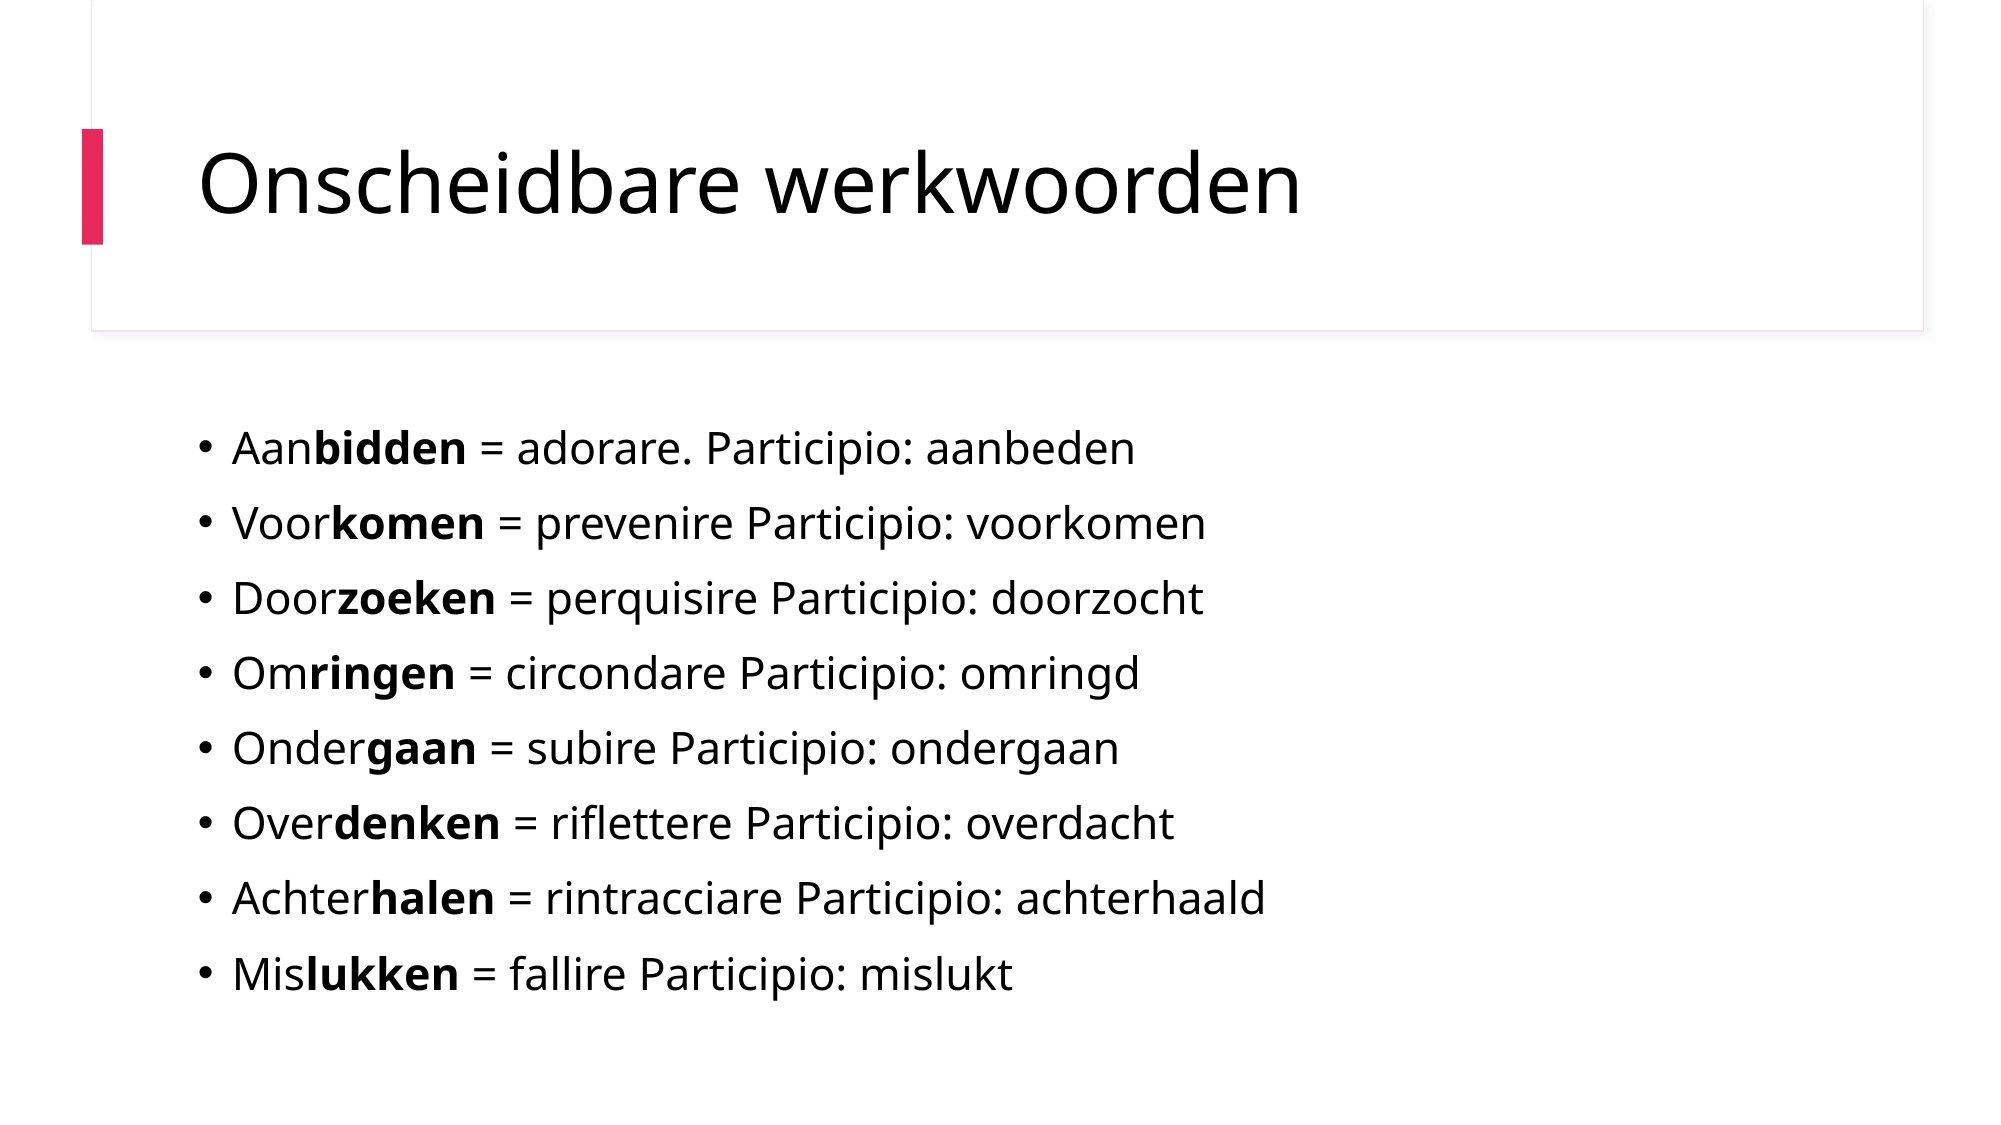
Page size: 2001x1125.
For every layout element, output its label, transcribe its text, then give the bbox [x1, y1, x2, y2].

list Aanbidden = adorare. Participio: aanbeden Voorkomen = prevenire Participio: voorkomen Doorzoeken = perquisire Participio: doorzocht Omringen = circondare Participio: omringd Ondergaan = subire Participio: ondergaan Overdenken = riflettere Participio: overdacht Achterhalen = rintracciare Participio: achterhaald Mislukken = fallire Participio: mislukt [183, 406, 1851, 1013]
title Onscheidbare werkwoorden [183, 90, 1851, 284]
